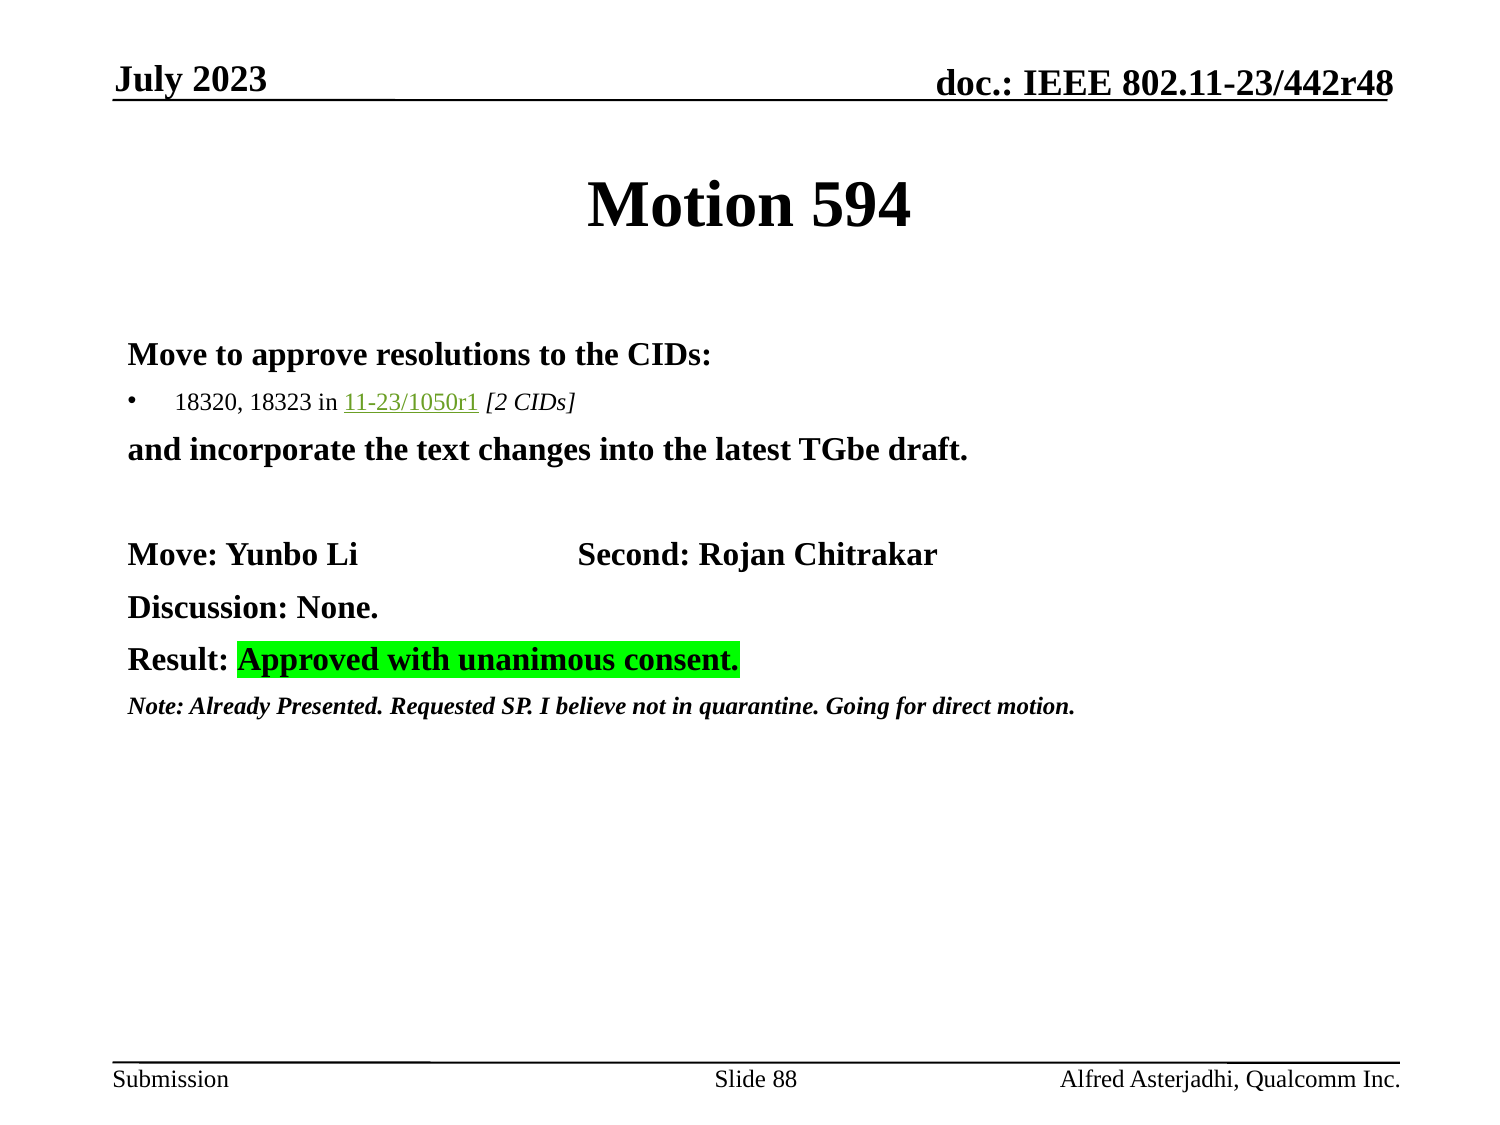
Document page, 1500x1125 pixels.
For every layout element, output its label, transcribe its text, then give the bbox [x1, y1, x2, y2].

list Move to approve resolutions to the CIDs: 18320, 18323 in 11-23/1050r1 [2 CIDs] and incorporate the text changes into the latest TGbe draft. Move: Yunbo Li Second: Rojan Chitrakar Discussion: None. Result: Approved with unanimous consent. Note: Already Presented. Requested SP. I believe not in quarantine. Going for direct motion. [112, 324, 1388, 1063]
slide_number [114, 54, 423, 100]
title Motion 594 [112, 112, 1388, 288]
footer Alfred Asterjadhi, Qualcomm Inc. [878, 1061, 1402, 1093]
slide_number Slide 88 [712, 1061, 800, 1123]
